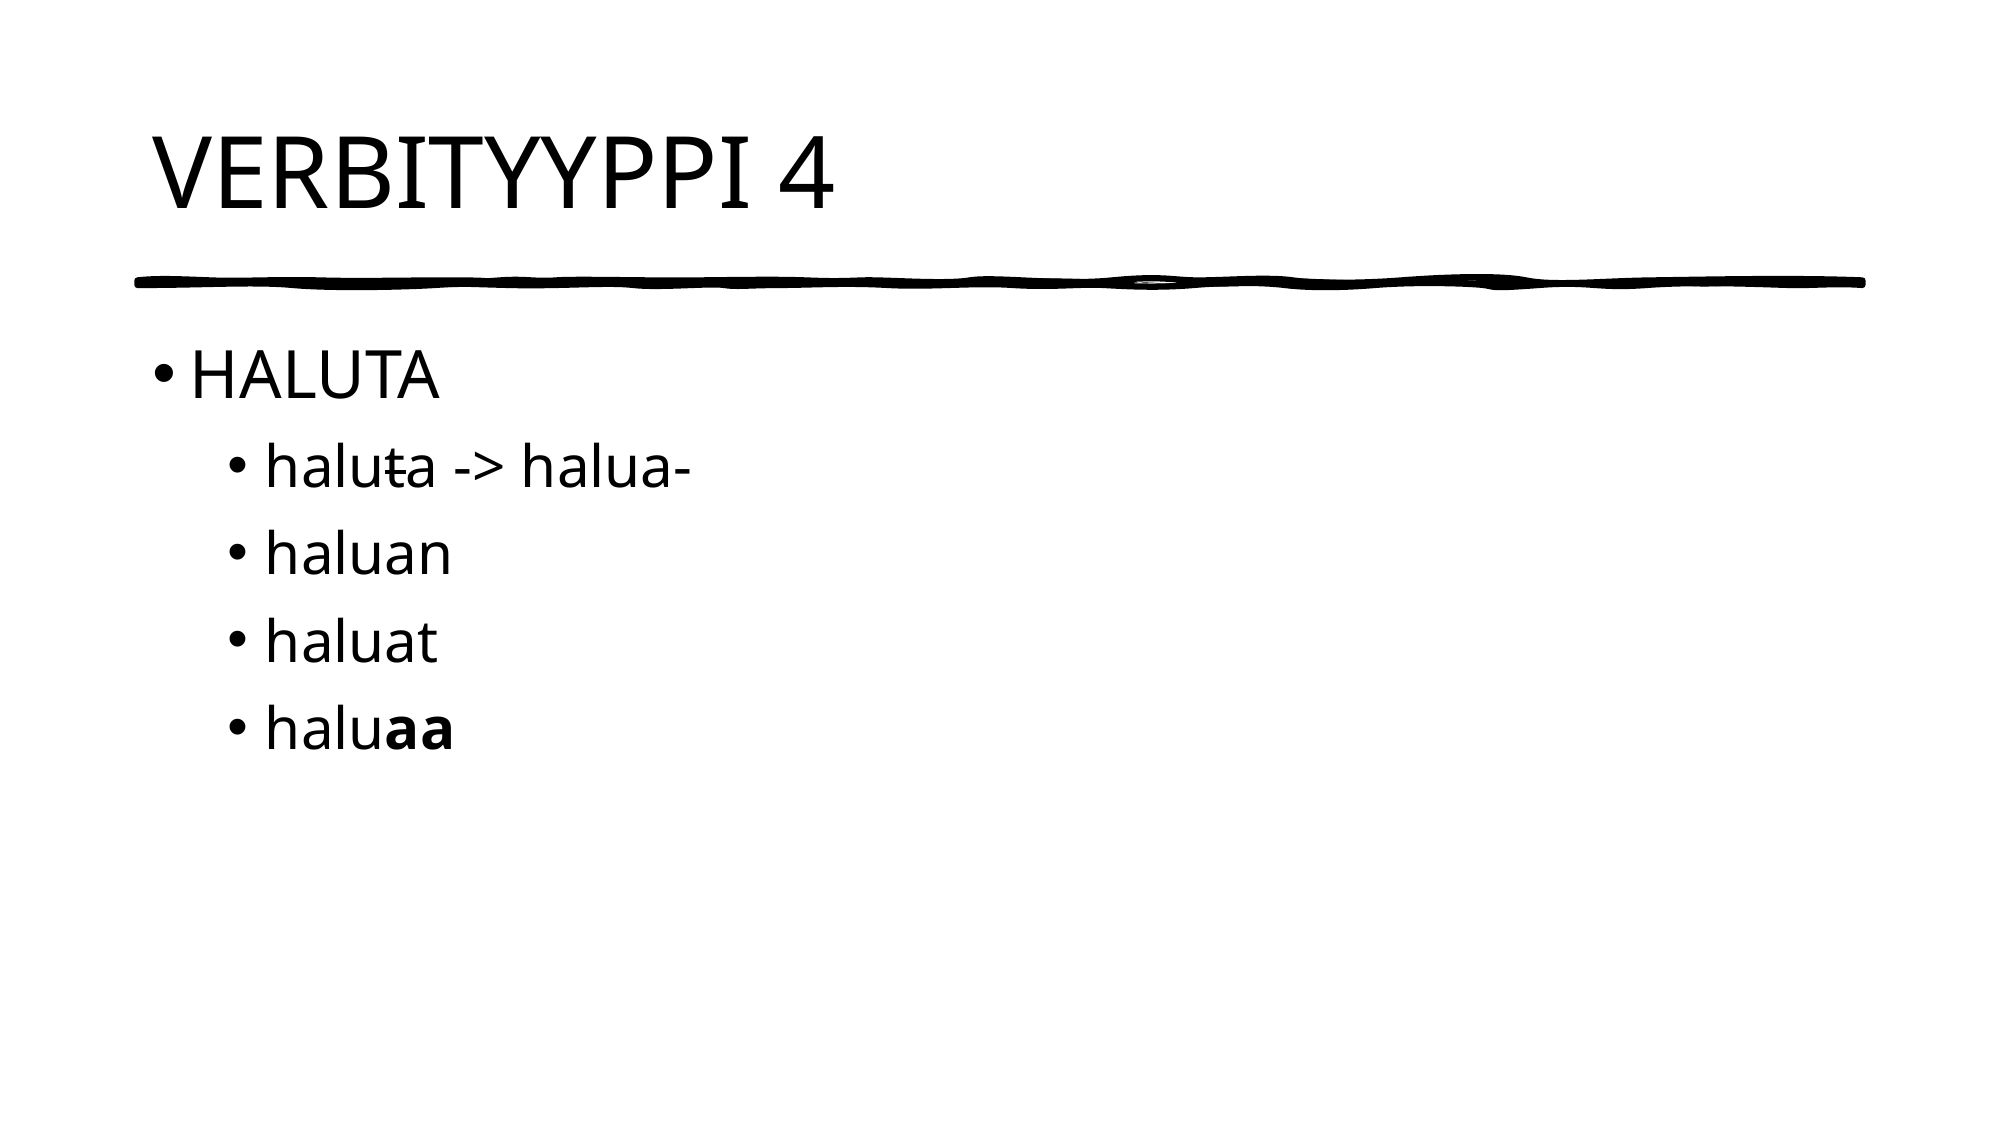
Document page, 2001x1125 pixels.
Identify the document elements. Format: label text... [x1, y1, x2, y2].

title VERBITYYPPI 4 [137, 59, 1863, 278]
list HALUTA haluta -> halua- haluan haluat haluaa [137, 316, 988, 1014]
